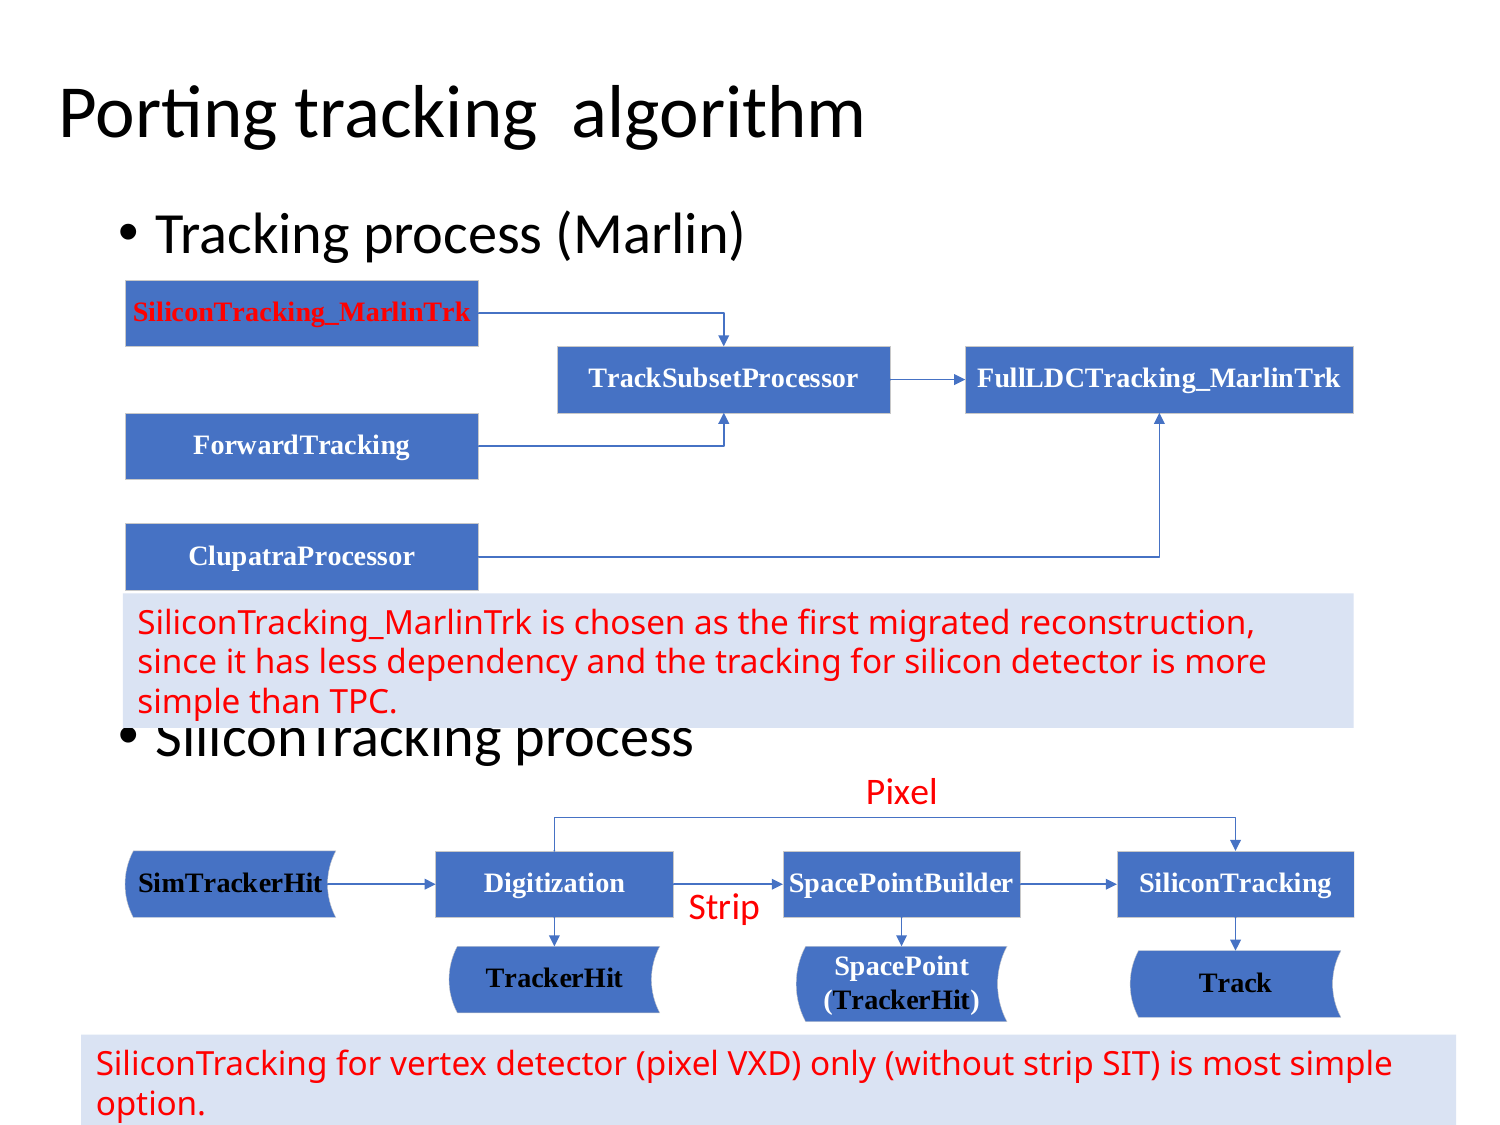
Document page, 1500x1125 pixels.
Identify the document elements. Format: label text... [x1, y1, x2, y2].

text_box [122, 277, 1354, 690]
text_box SiliconTracking for vertex detector (pixel VXD) only (without strip SIT) is most simple option. [81, 1034, 1457, 1125]
title Porting tracking algorithm [43, 4, 1479, 222]
list Tracking process (Marlin) SiliconTracking process [103, 195, 1397, 1007]
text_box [122, 769, 1355, 1022]
